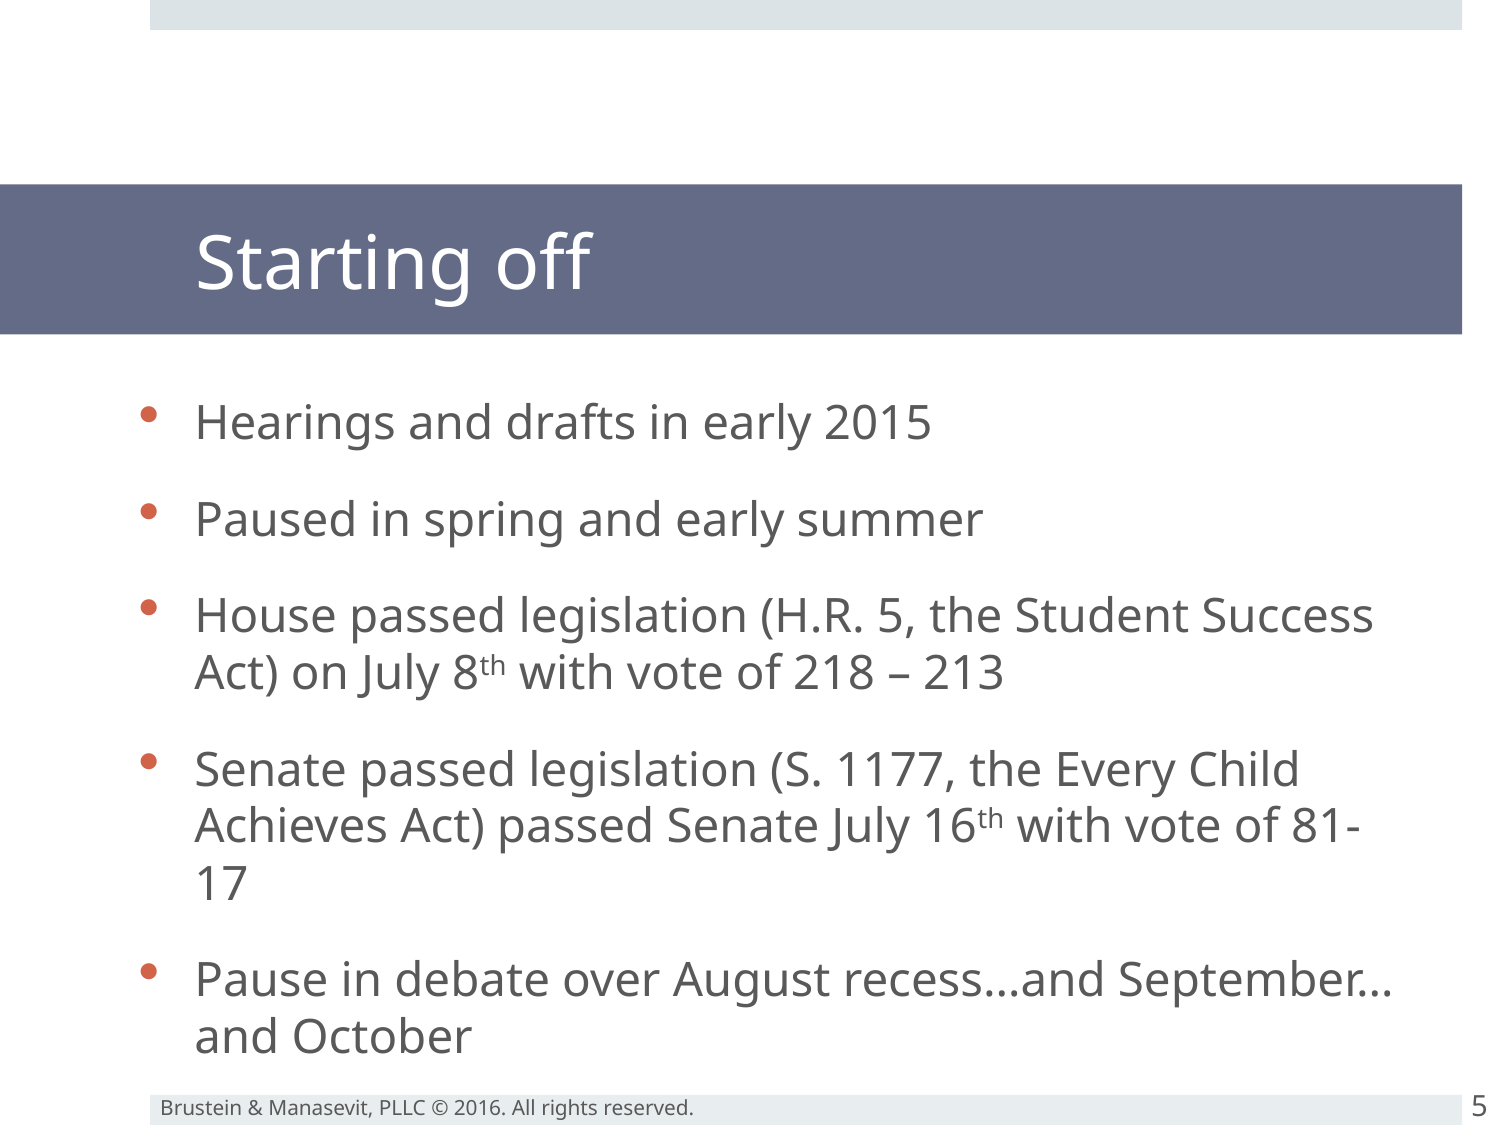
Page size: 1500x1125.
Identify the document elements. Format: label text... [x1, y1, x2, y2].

title Starting off [0, 184, 1463, 335]
footer Brustein & Manasevit, PLLC © 2016. All rights reserved. [145, 1089, 891, 1125]
slide_number 5 [1441, 1077, 1500, 1125]
list Hearings and drafts in early 2015 Paused in spring and early summer House passed legislation (H.R. 5, the Student Success Act) on July 8th with vote of 218 – 213 Senate passed legislation (S. 1177, the Every Child Achieves Act) passed Senate July 16th with vote of 81-17 Pause in debate over August recess…and September…and October [125, 384, 1427, 1078]
